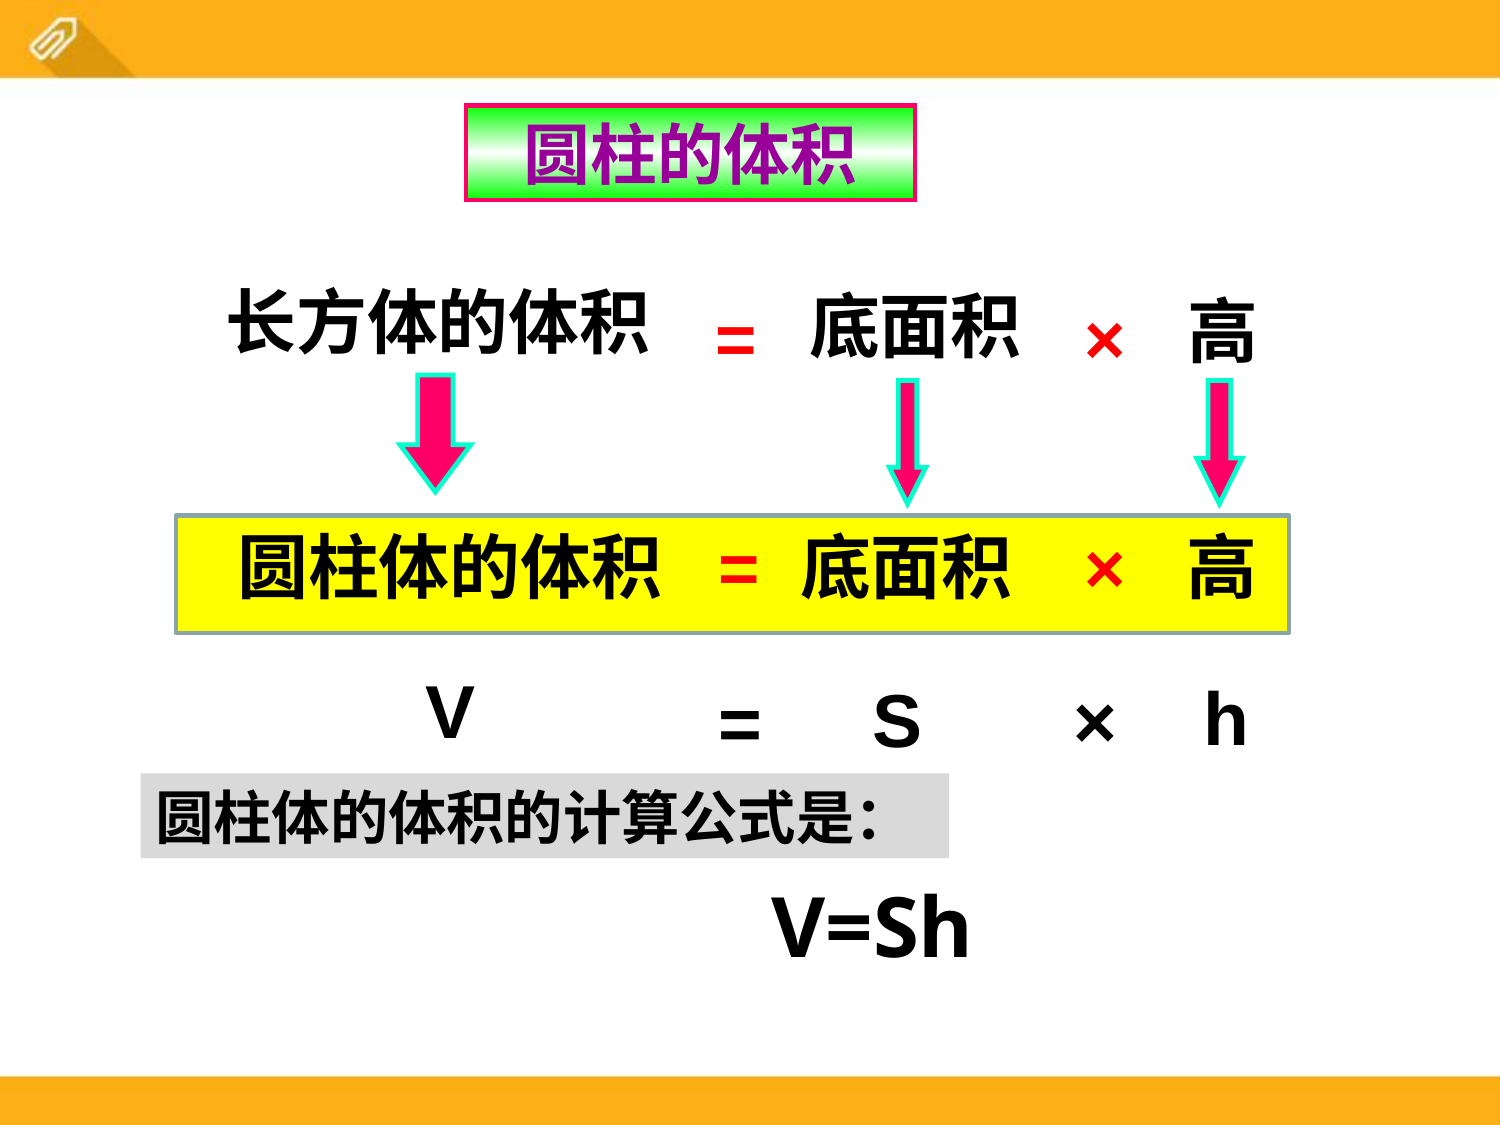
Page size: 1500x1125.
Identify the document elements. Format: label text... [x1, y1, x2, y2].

text_box = [724, 515, 775, 616]
text_box = [703, 667, 778, 773]
text_box × [1069, 285, 1141, 386]
text_box V=Sh [756, 867, 989, 982]
text_box 高 [1172, 279, 1298, 380]
text_box = [700, 285, 772, 386]
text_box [1171, 380, 1290, 616]
text_box 底面积 [794, 274, 1043, 374]
text_box 圆柱的体积 [466, 105, 915, 201]
text_box × [1059, 665, 1133, 771]
picture [0, 0, 1500, 1125]
text_box 长方体的体积 [210, 270, 719, 370]
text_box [222, 374, 720, 616]
text_box S [858, 665, 938, 771]
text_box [784, 380, 1046, 616]
text_box [174, 513, 1291, 635]
text_box × [1069, 515, 1141, 616]
text_box V [410, 656, 491, 761]
text_box h [1188, 663, 1306, 768]
text_box 圆柱体的体积的计算公式是： [140, 773, 950, 859]
